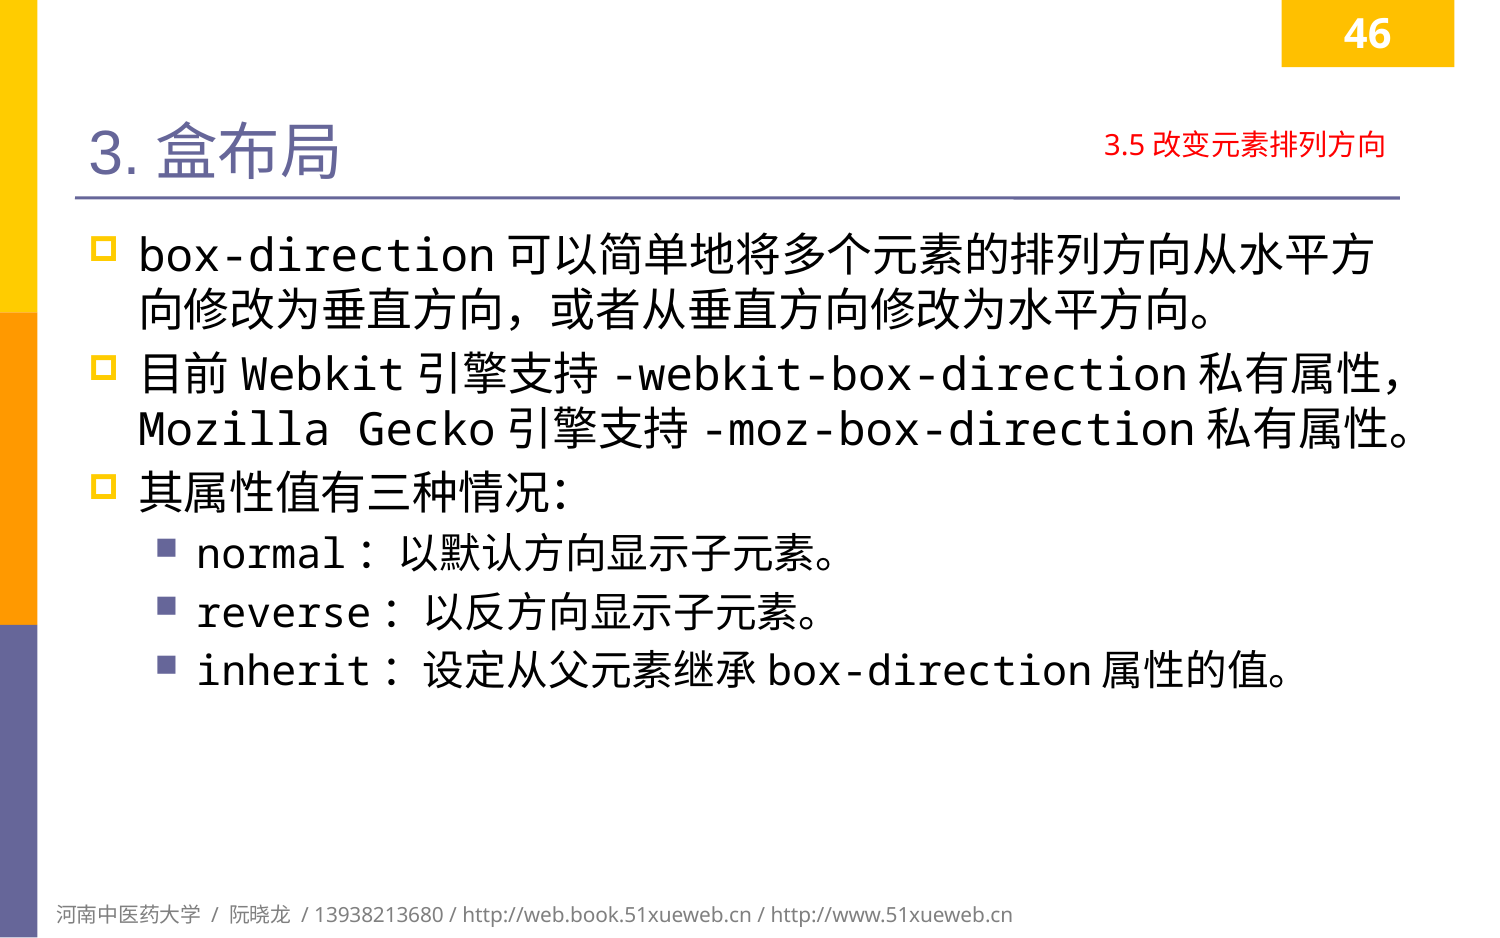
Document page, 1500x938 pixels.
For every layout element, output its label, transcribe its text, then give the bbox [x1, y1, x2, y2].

list 3.5改变元素排列方向 [643, 119, 1400, 167]
list box-direction可以简单地将多个元素的排列方向从水平方向修改为垂直方向，或者从垂直方向修改为水平方向。 目前Webkit引擎支持-webkit-box-direction私有属性，Mozilla Gecko引擎支持-moz-box-direction私有属性。 其属性值有三种情况： normal：以默认方向显示子元素。 reverse：以反方向显示子元素。 inherit：设定从父元素继承box-direction属性的值。 [75, 218, 1425, 839]
title 3.盒布局 [75, 37, 1425, 194]
slide_number 46 [1281, 0, 1455, 68]
